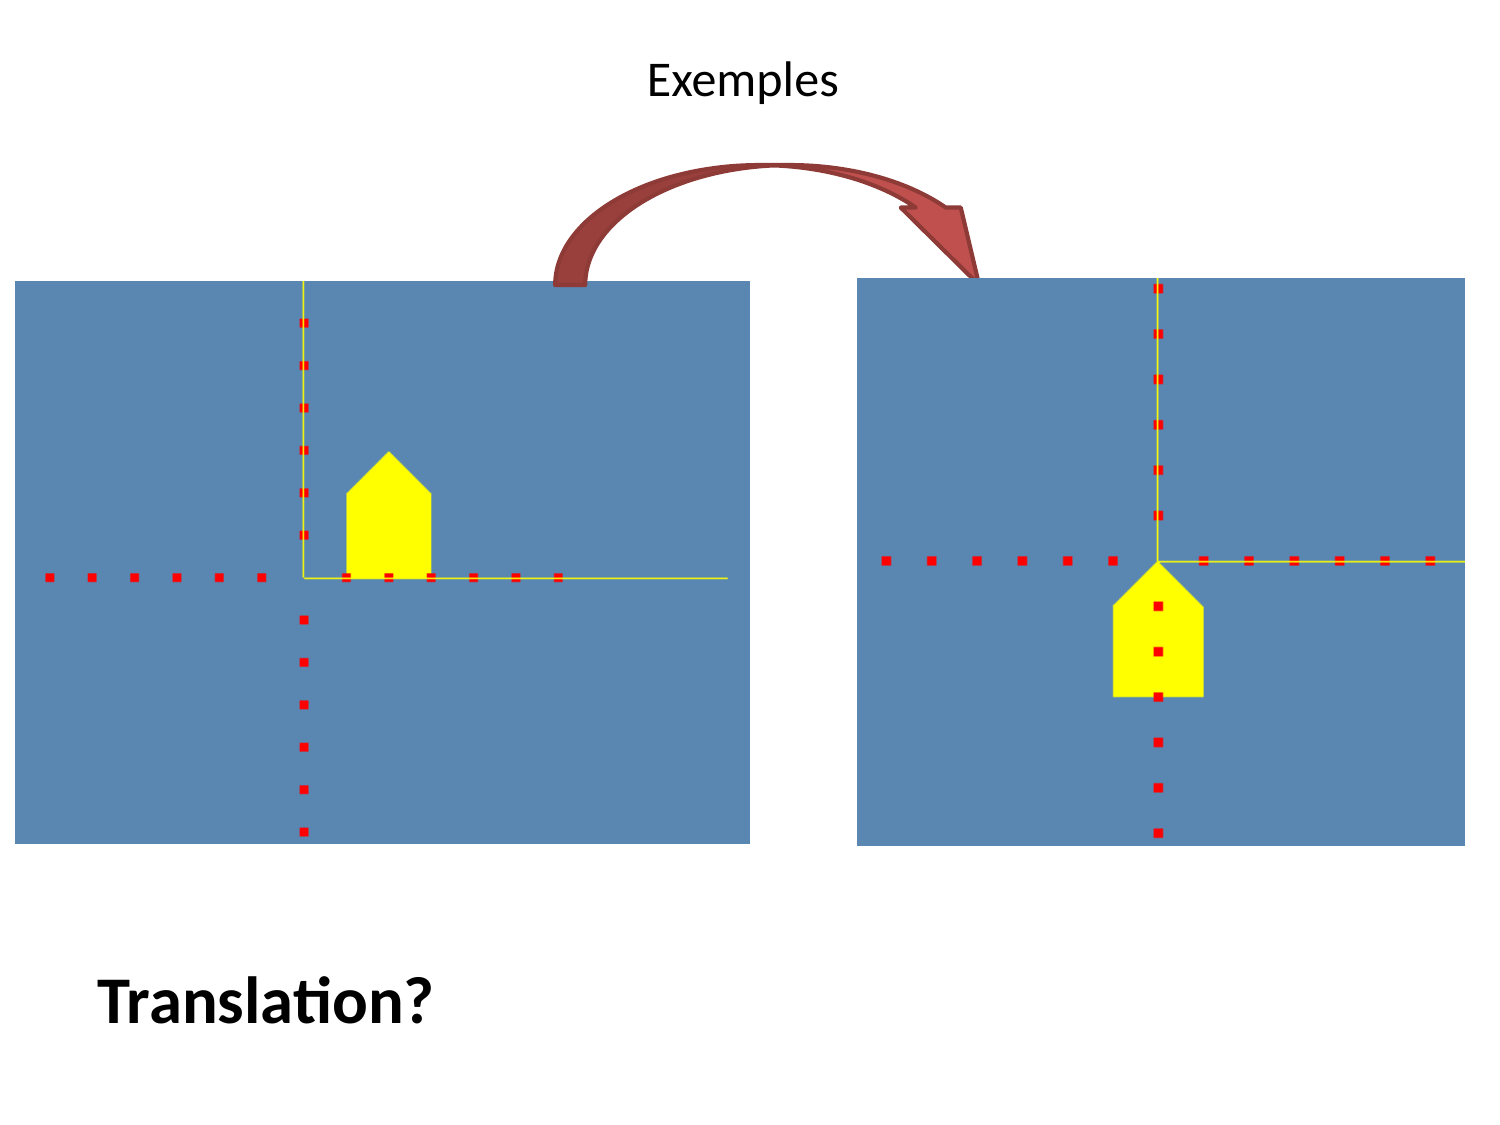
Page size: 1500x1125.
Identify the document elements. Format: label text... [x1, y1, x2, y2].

subtitle Translation? [82, 949, 1442, 1055]
text_box [553, 162, 980, 279]
picture [856, 278, 1465, 847]
picture [14, 280, 751, 844]
title Exemples [105, 23, 1381, 129]
